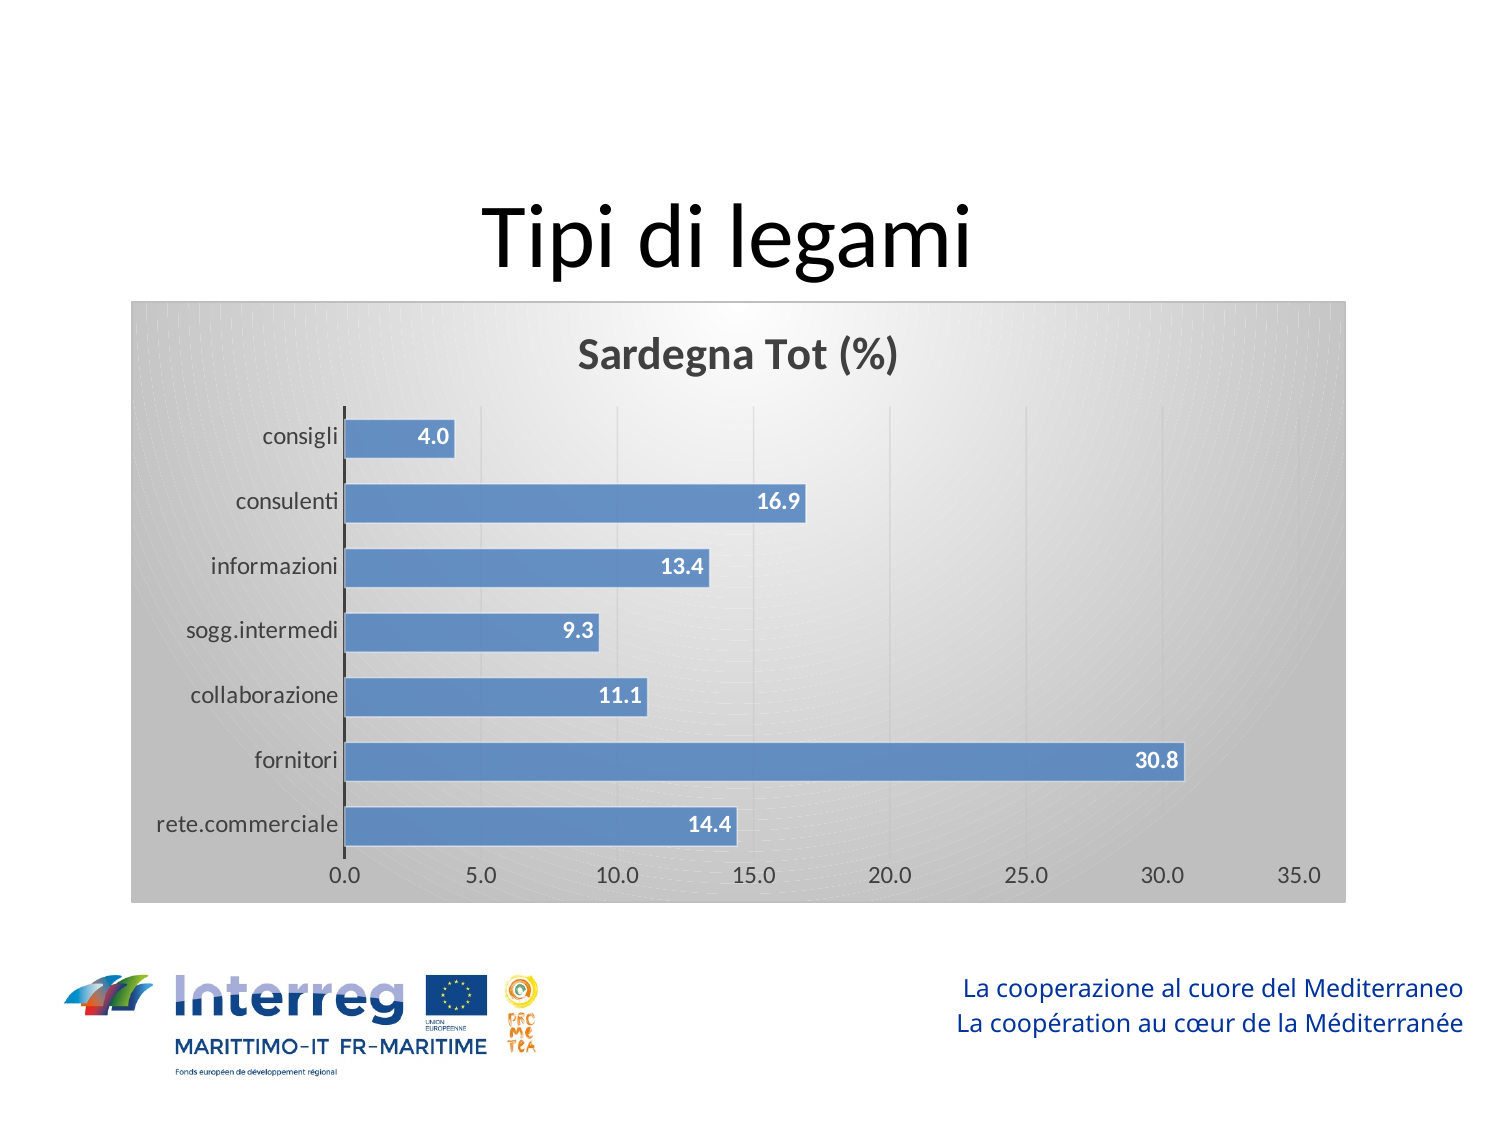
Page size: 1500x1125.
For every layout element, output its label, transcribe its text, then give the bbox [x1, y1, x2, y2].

text_box La cooperazione al cuore del Mediterraneo La coopération au cœur de la Méditerranée [832, 965, 1480, 1058]
chart [130, 300, 1347, 903]
title Tipi di legami [130, 147, 1347, 300]
picture [51, 963, 550, 1083]
